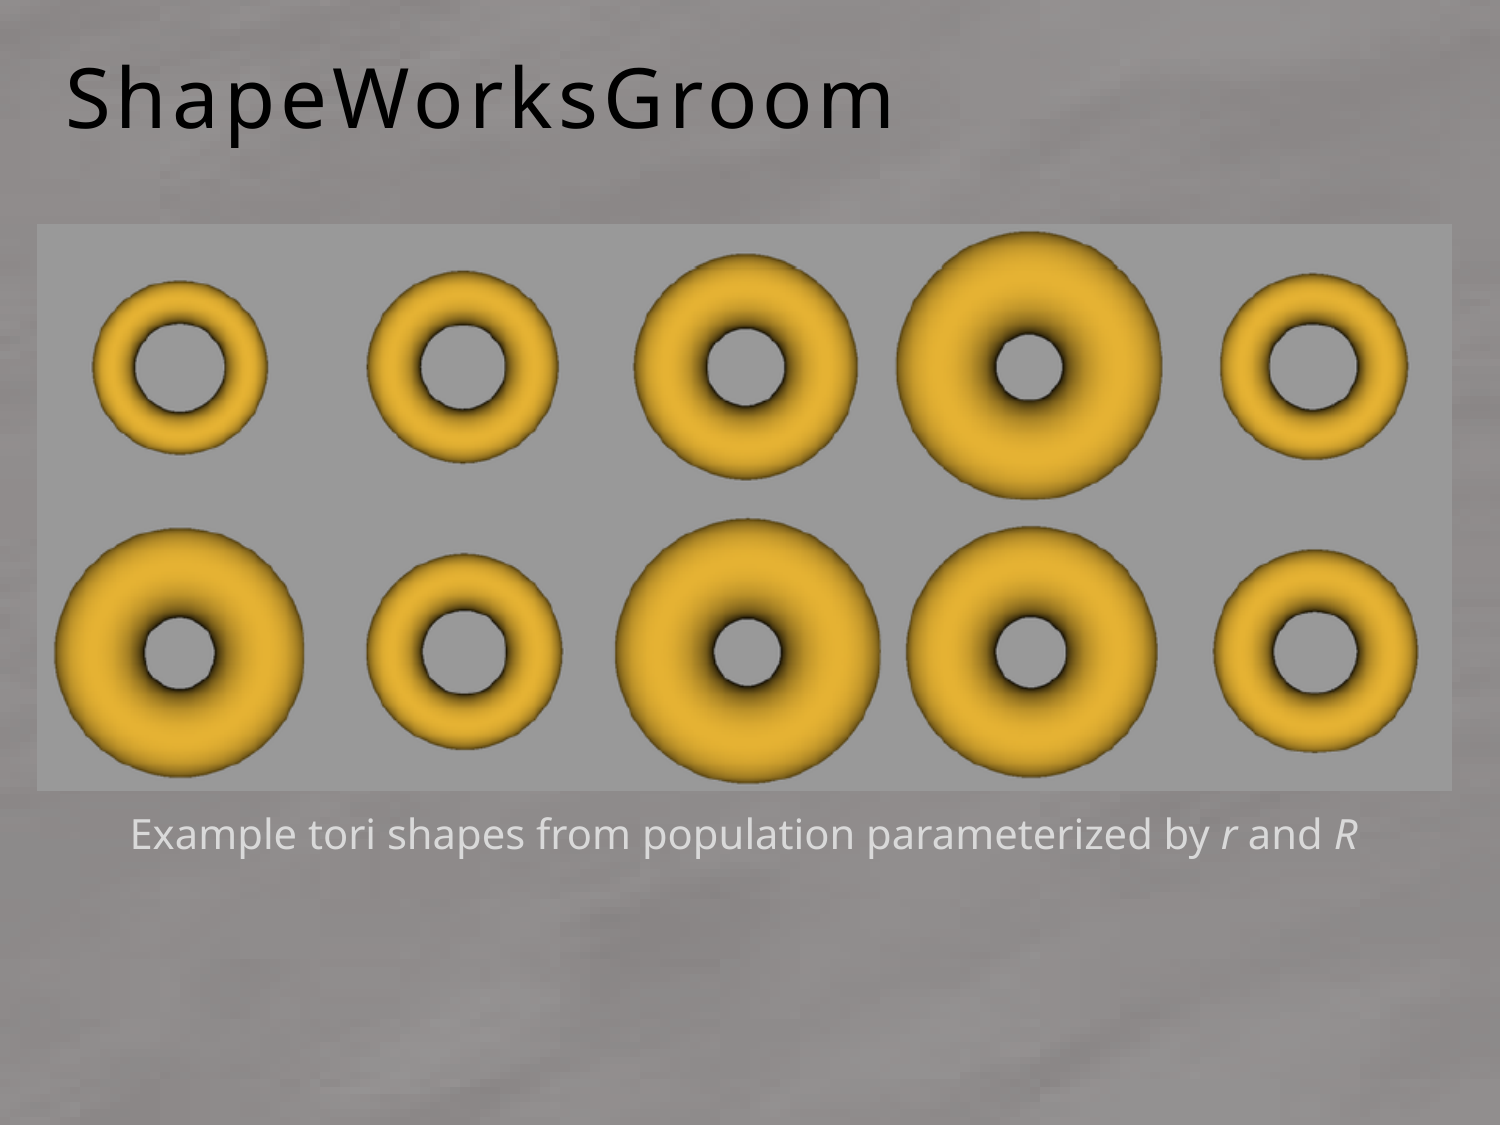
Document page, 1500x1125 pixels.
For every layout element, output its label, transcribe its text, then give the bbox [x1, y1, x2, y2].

picture [37, 224, 1452, 791]
text_box Example tori shapes from population parameterized by r and R [37, 799, 1450, 875]
title ShapeWorksGroom [50, 37, 1445, 224]
